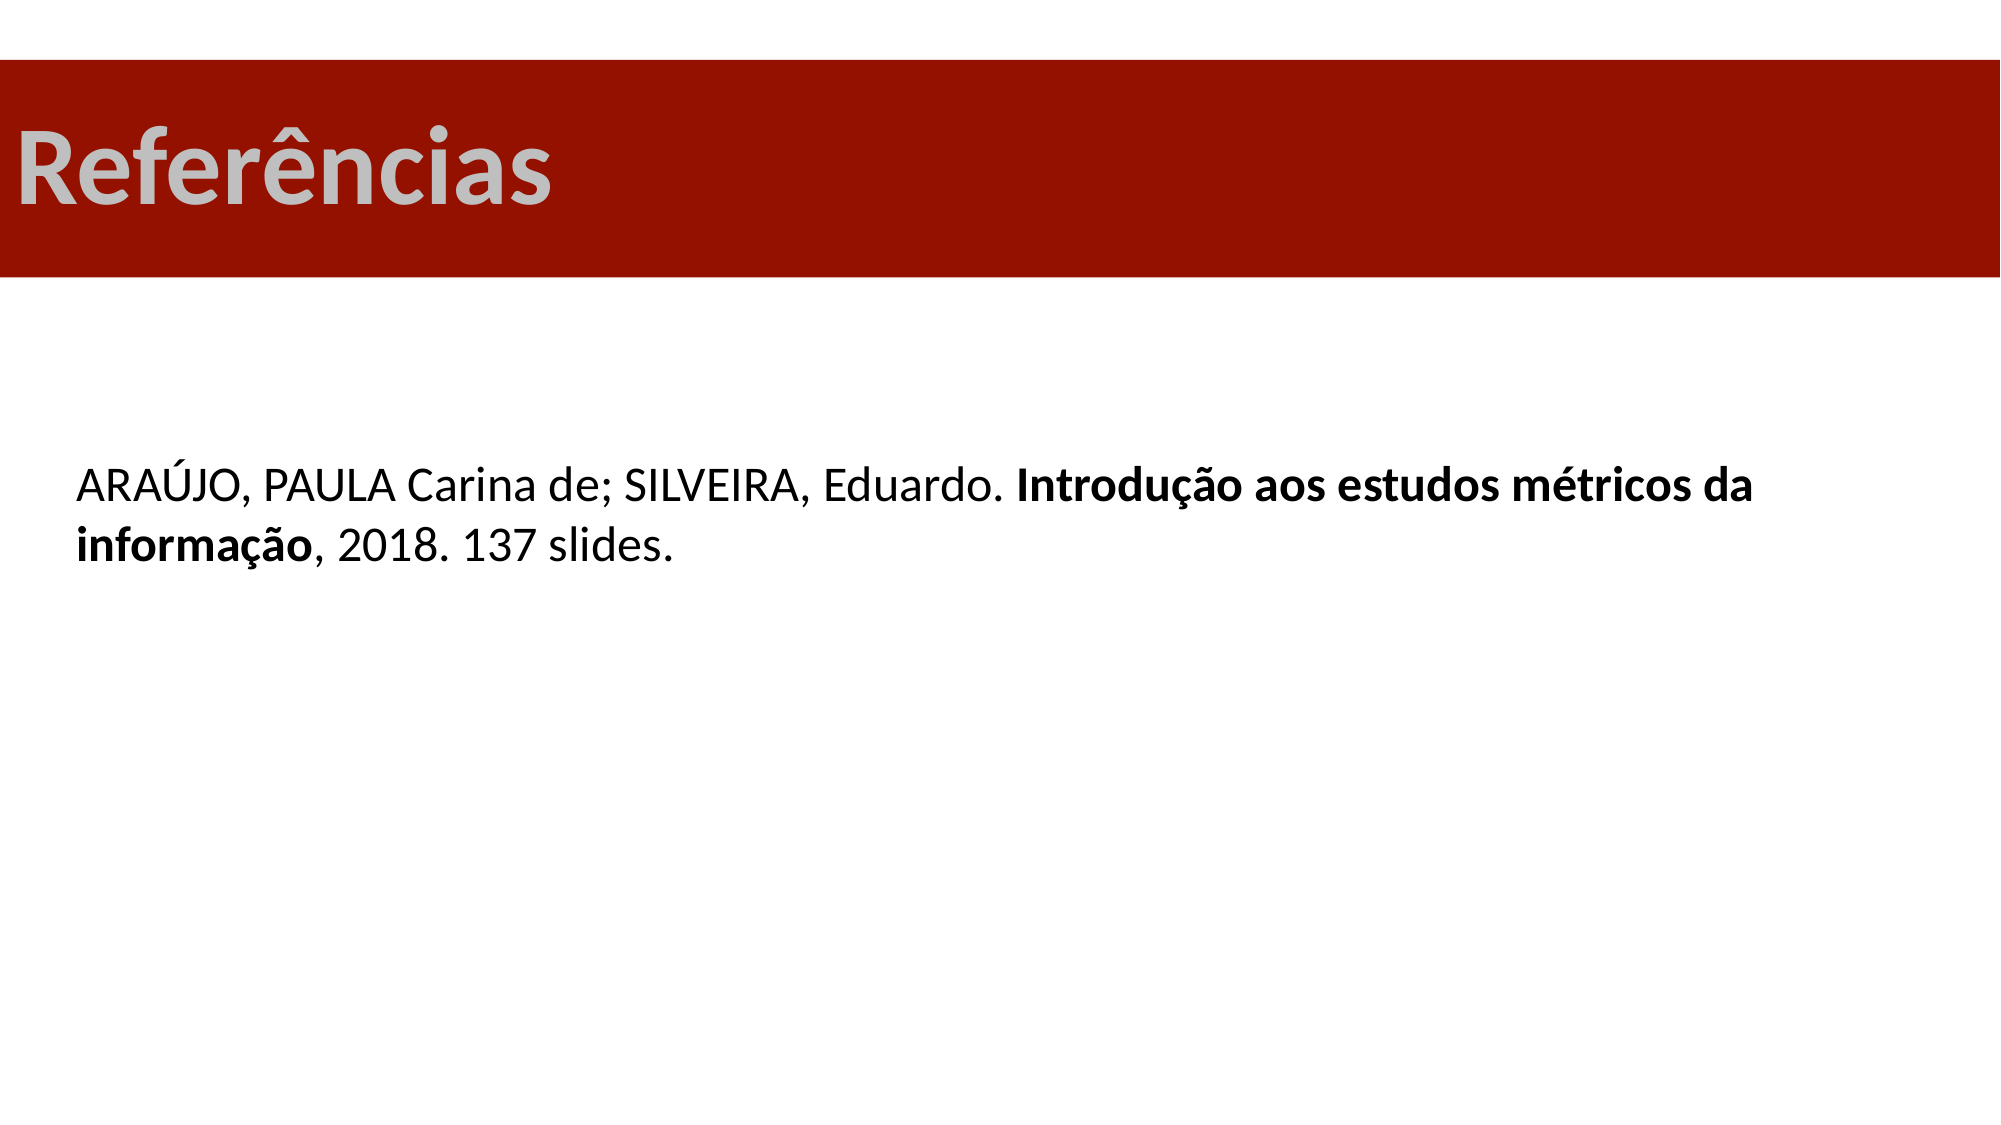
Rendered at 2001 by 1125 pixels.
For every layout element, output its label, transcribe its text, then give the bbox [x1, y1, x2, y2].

title Referências [0, 59, 2000, 278]
text_box ARAÚJO, PAULA Carina de; SILVEIRA, Eduardo. Introdução aos estudos métricos da informação, 2018. 137 slides. [61, 444, 1903, 581]
